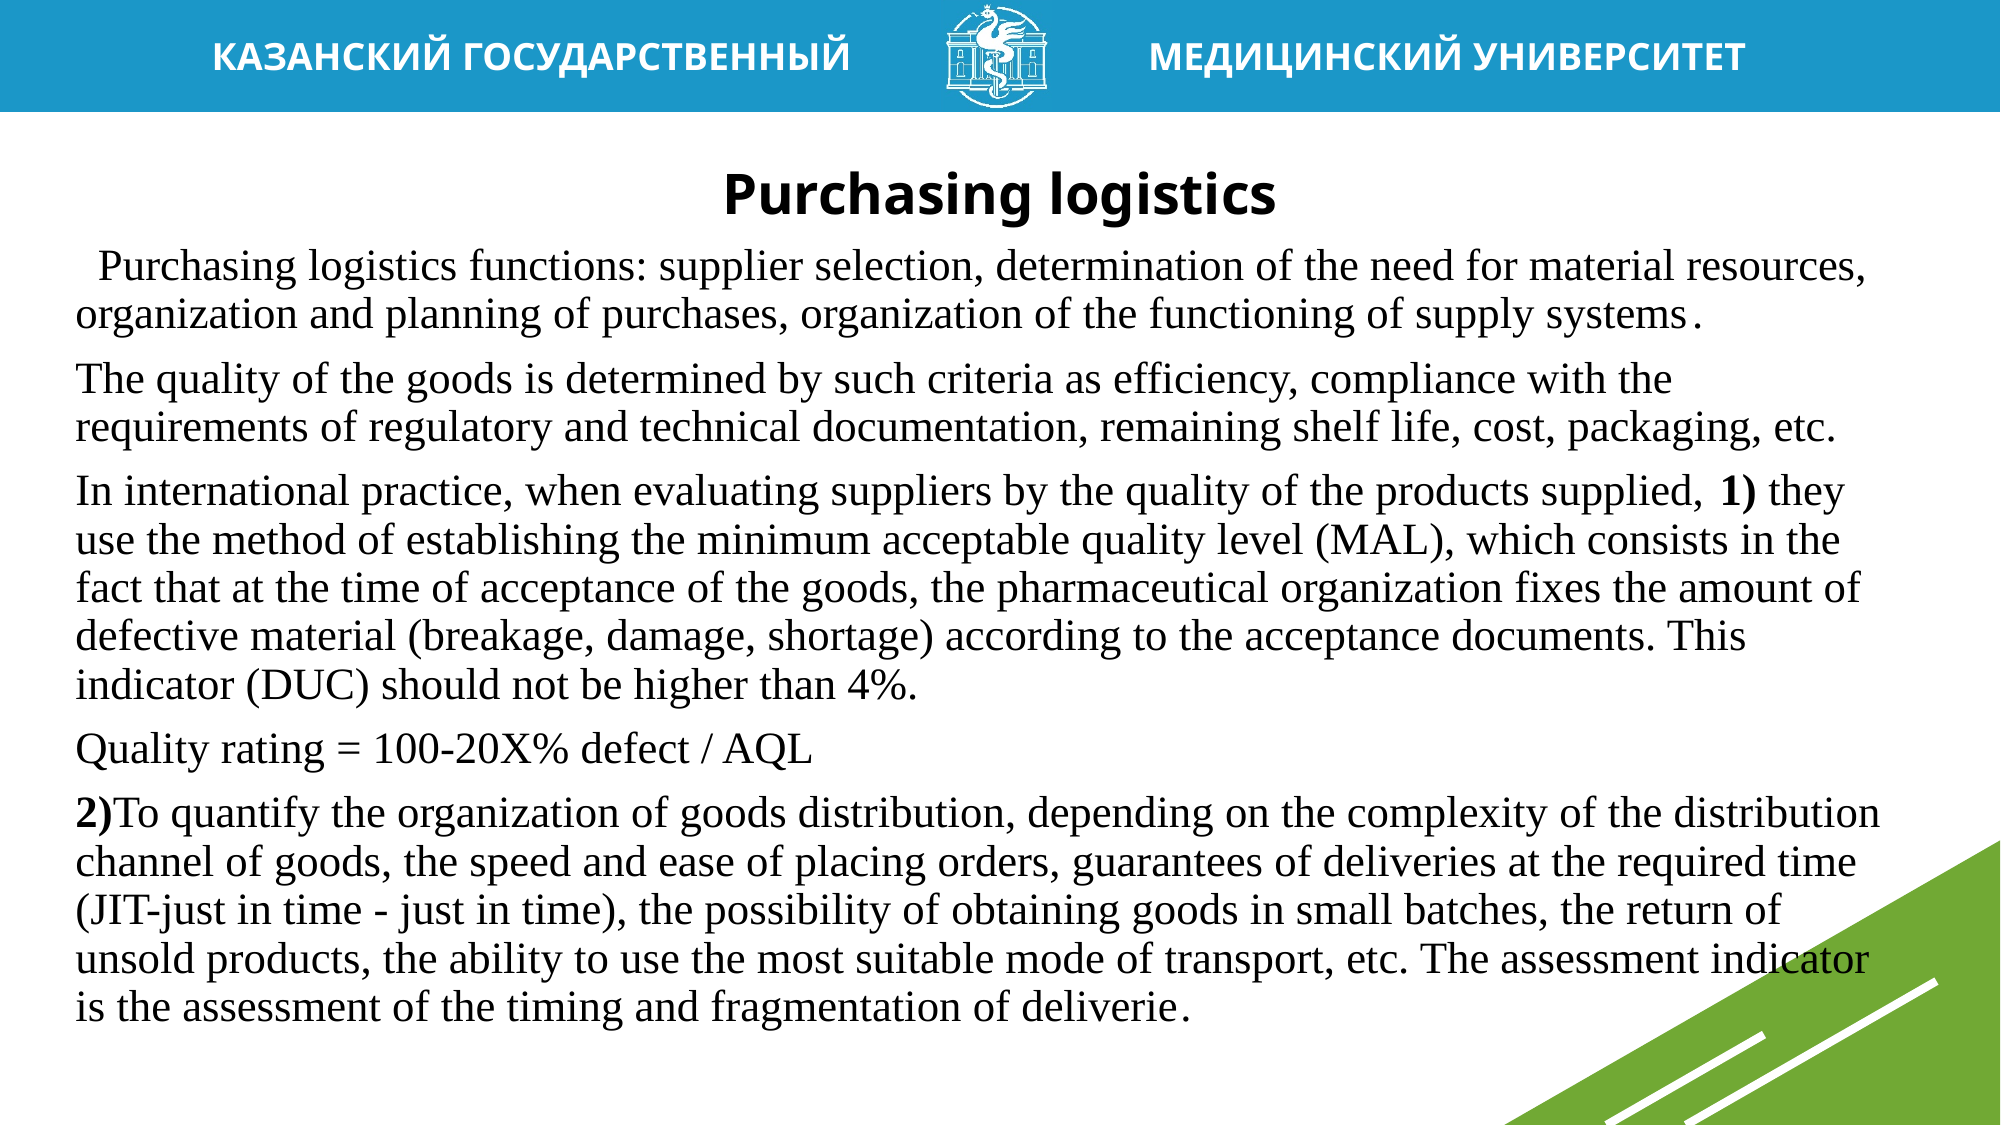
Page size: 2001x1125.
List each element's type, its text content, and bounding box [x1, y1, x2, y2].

title Purchasing logistics [137, 158, 1863, 234]
list Purchasing logistics functions: supplier selection, determination of the need for material resources, organization and planning of purchases, organization of the functioning of supply systems. The quality of the goods is determined by such criteria as efficiency, compliance with the requirements of regulatory and technical documentation, remaining shelf life, cost, packaging, etc. In international practice, when evaluating suppliers by the quality of the products supplied, 1) they use the method of establishing the minimum acceptable quality level (MAL), which consists in the fact that at the time of acceptance of the goods, the pharmaceutical organization fixes the amount of defective material (breakage, damage, shortage) according to the acceptance documents. This indicator (DUC) should not be higher than 4%. Quality rating = 100-20X% defect / AQL 2)To quantify the organization of goods distribution, depending on the complexity of the distribution channel of goods, the speed and ease of placing orders, guarantees of deliveries at the required time (JIT-just in time - just in time), the possibility of obtaining goods in small batches, the return of unsold products, the ability to use the most suitable mode of transport, etc. The assessment indicator is the assessment of the timing and fragmentation of deliverie. [60, 234, 1914, 1078]
picture [939, 0, 1052, 112]
